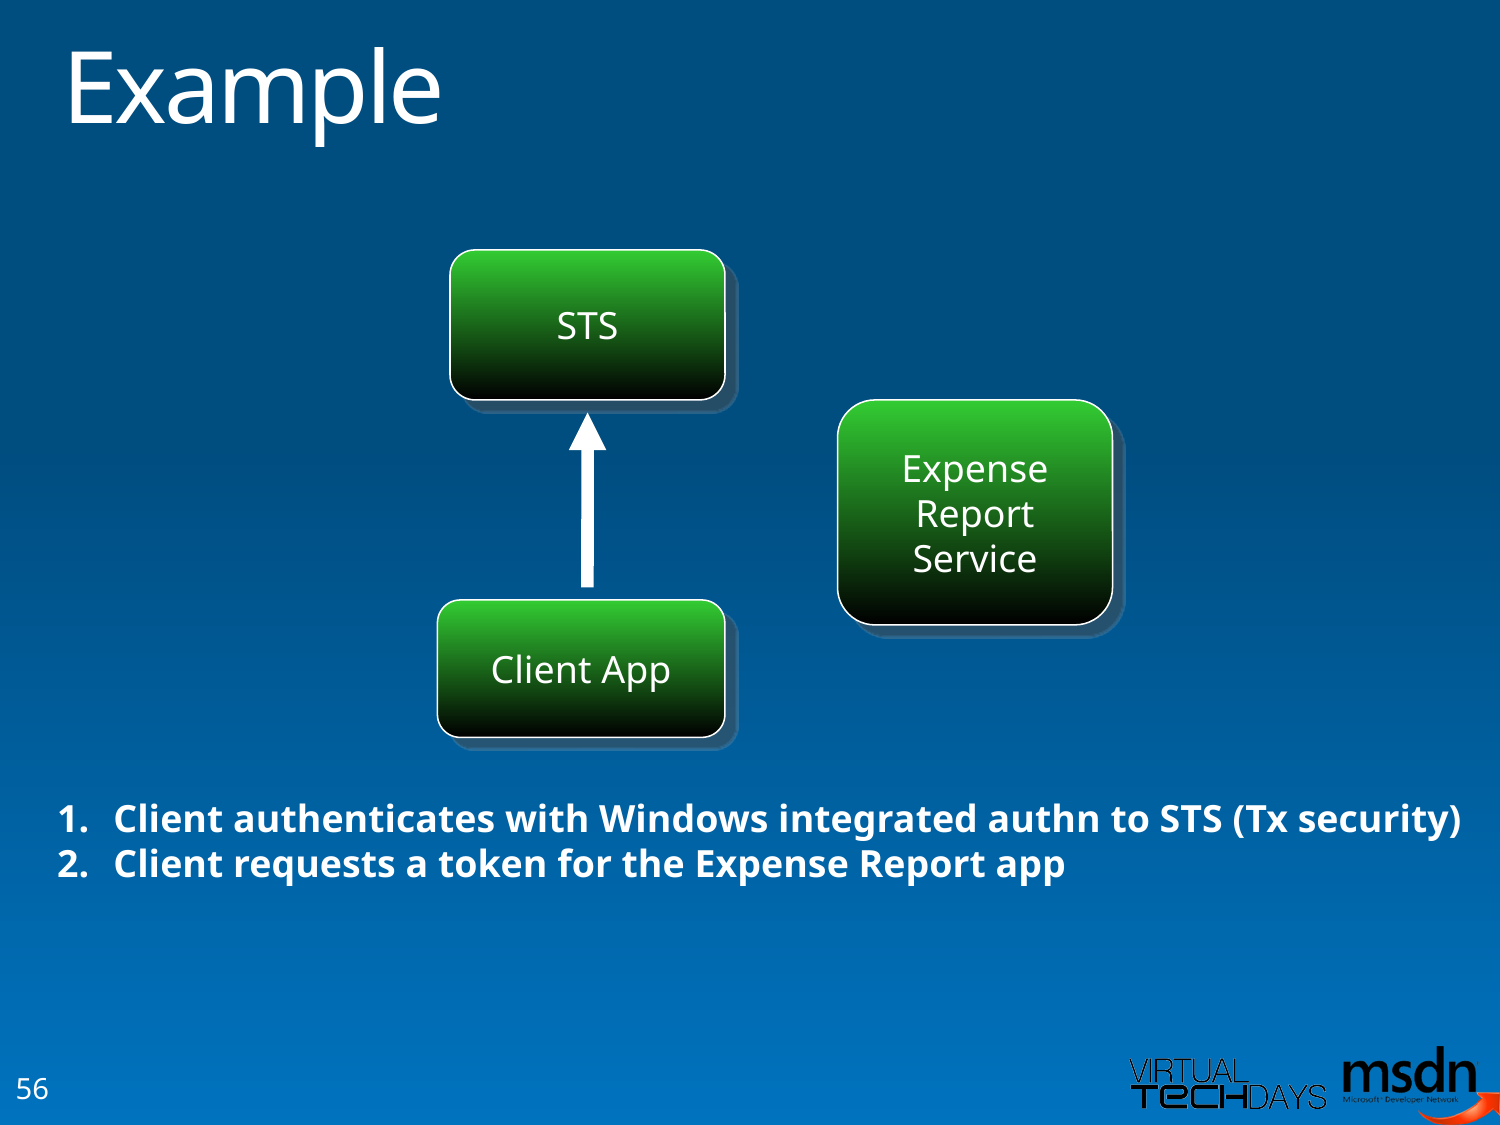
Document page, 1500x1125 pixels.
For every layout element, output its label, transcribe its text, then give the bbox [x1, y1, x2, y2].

text_box STS [450, 249, 726, 400]
text_box [581, 412, 594, 588]
text_box Client authenticates with Windows integrated authn to STS (Tx security) Client requests a token for the Expense Report app [42, 787, 1478, 893]
text_box Expense Report Service [837, 399, 1113, 625]
picture [1343, 1046, 1500, 1125]
title Example [62, 37, 1438, 147]
text_box Client App [437, 599, 725, 738]
picture [1125, 1049, 1327, 1119]
